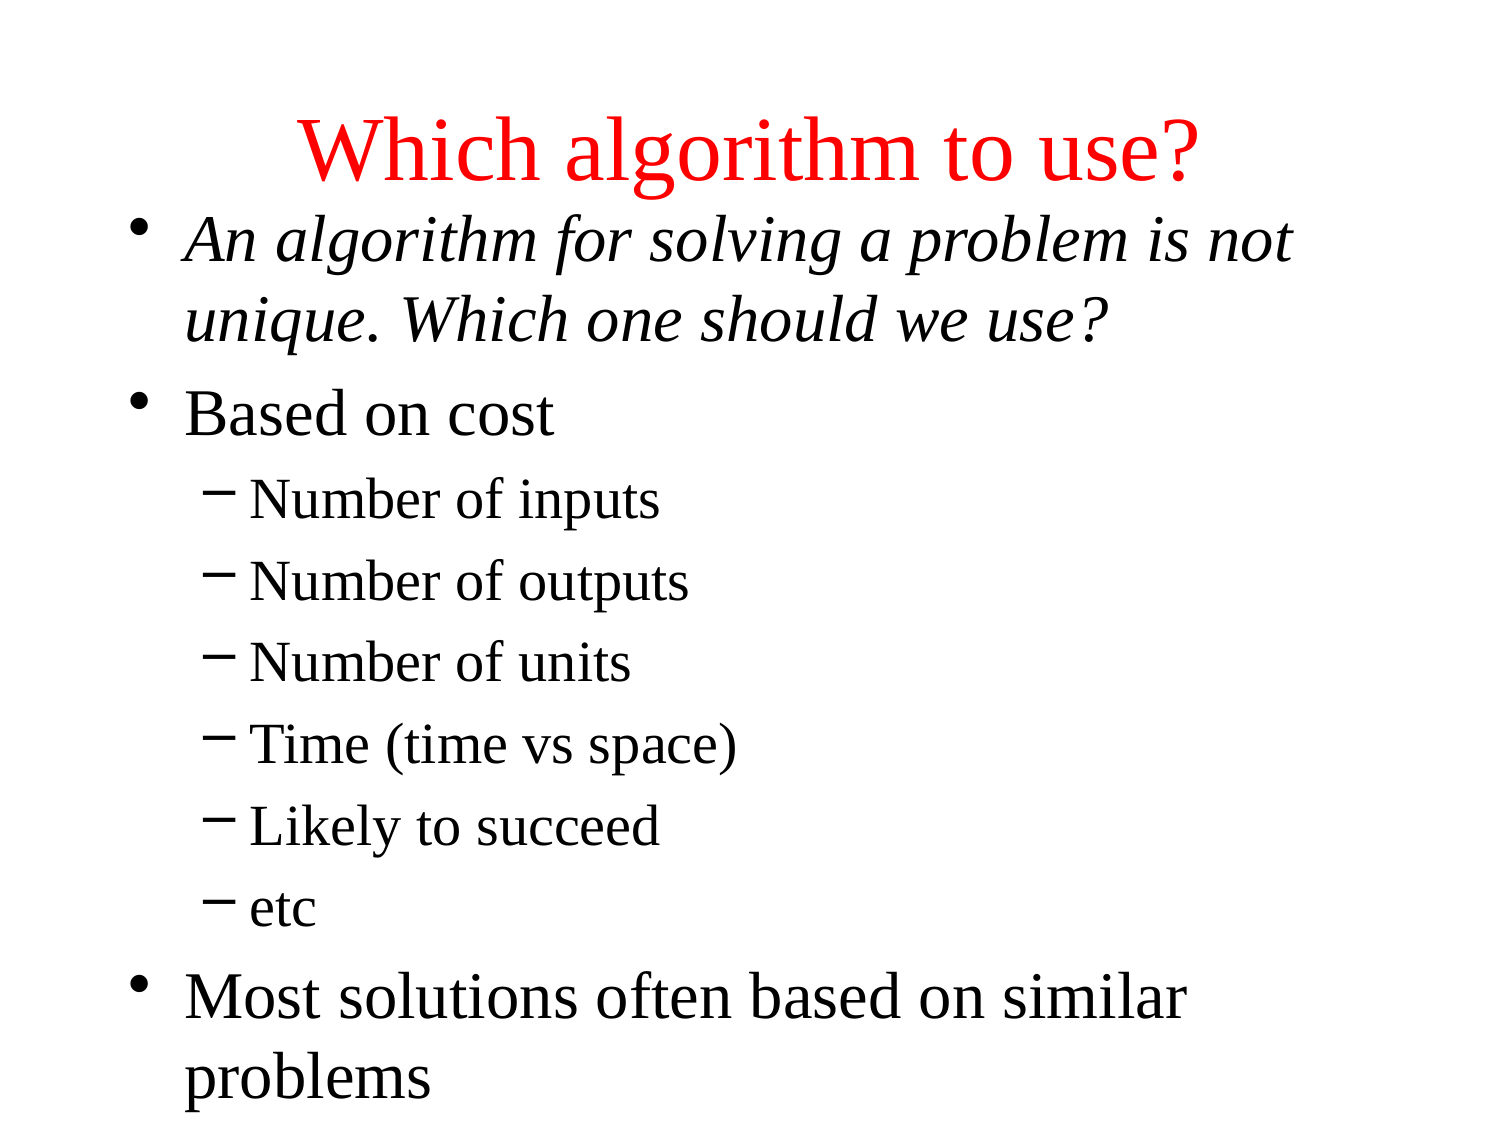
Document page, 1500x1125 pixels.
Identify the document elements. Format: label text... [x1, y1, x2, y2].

list An algorithm for solving a problem is not unique. Which one should we use? Based on cost Number of inputs Number of outputs Number of units Time (time vs space) Likely to succeed etc Most solutions often based on similar problems [112, 187, 1451, 863]
title Which algorithm to use? [112, 49, 1388, 187]
